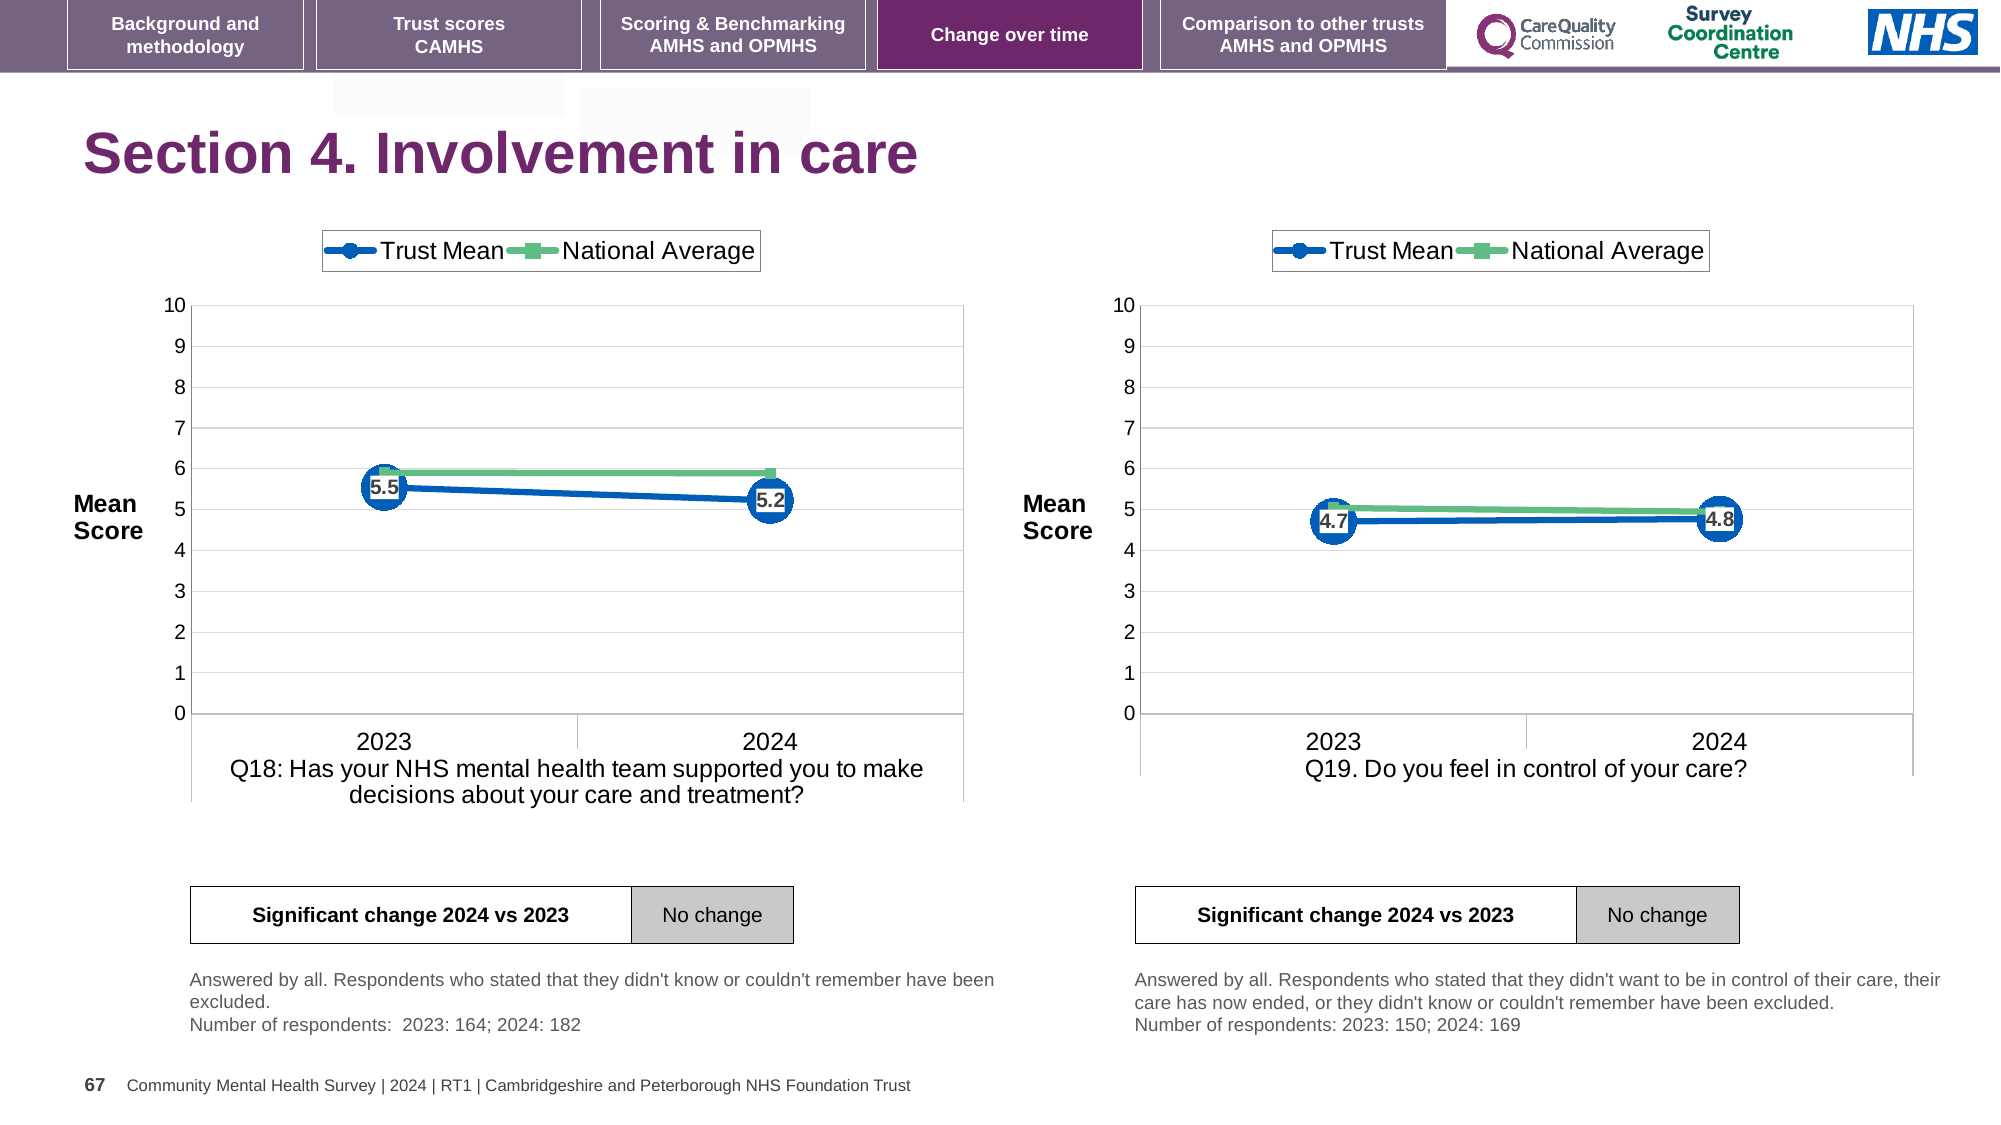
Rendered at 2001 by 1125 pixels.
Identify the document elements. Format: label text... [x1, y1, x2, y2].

text_box 67 [84, 1065, 122, 1125]
text_box Answered by all. Respondents who stated that they didn't know or couldn't remember have been excluded. Number of respondents: 2023: 164; 2024: 182 [174, 959, 1039, 1043]
picture [1868, 9, 1978, 55]
picture [1666, 3, 1794, 61]
text_box Answered by all. Respondents who stated that they didn't want to be in control of their care, their care has now ended, or they didn't know or couldn't remember have been excluded. Number of respondents: 2023: 150; 2024: 169 [1119, 960, 1984, 1066]
table_header No change [1577, 887, 1739, 943]
title Section 4. Involvement in care [68, 100, 1942, 209]
chart [1018, 228, 1916, 858]
table_header Significant change 2024 vs 2023 [1136, 887, 1576, 943]
chart [68, 228, 966, 858]
table_header Significant change 2024 vs 2023 [191, 887, 631, 943]
table_header No change [632, 887, 793, 943]
picture [1476, 13, 1616, 59]
